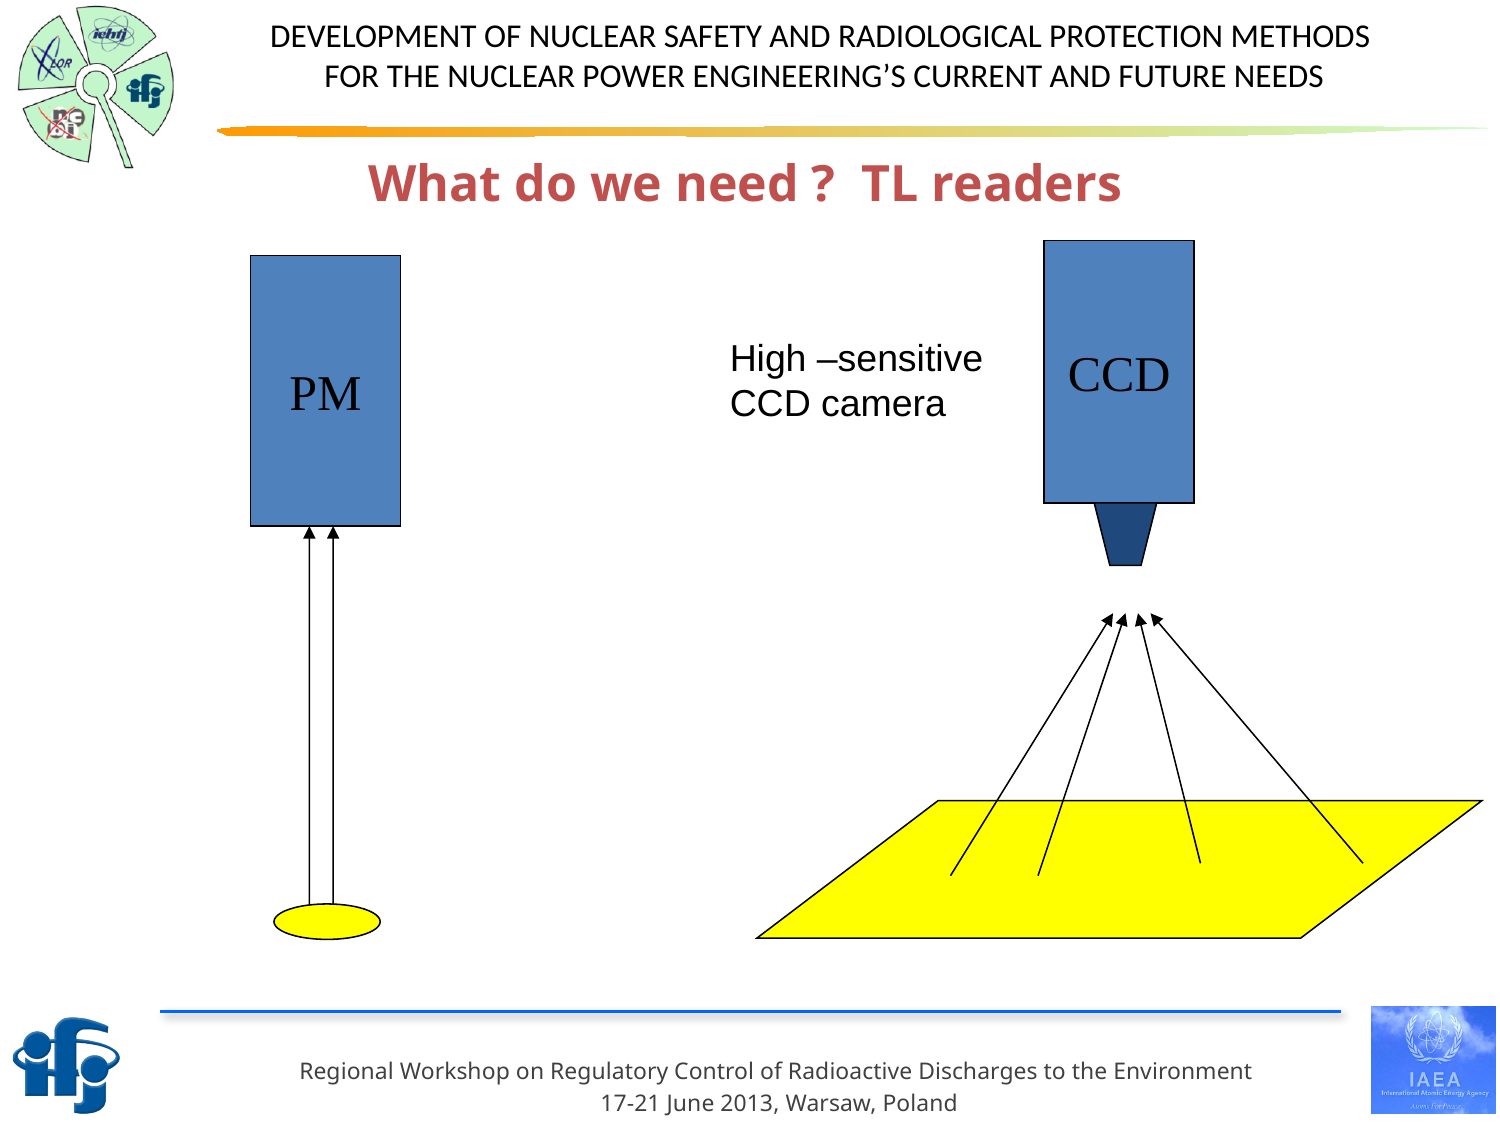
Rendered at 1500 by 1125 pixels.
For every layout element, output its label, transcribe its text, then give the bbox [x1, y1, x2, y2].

text_box [273, 903, 381, 940]
text_box [1094, 502, 1157, 566]
text_box High –sensitive CCD camera [715, 326, 999, 432]
text_box PM [250, 255, 401, 527]
text_box [1037, 613, 1128, 876]
text_box [950, 613, 1114, 876]
text_box [1150, 613, 1364, 864]
text_box [326, 526, 340, 904]
text_box CCD [1044, 240, 1195, 503]
text_box [1134, 613, 1201, 864]
picture [12, 1017, 120, 1114]
text_box What do we need ? TL readers [14, 144, 1477, 219]
text_box [756, 800, 1482, 939]
text_box [303, 526, 316, 904]
picture [1371, 1006, 1496, 1114]
picture [12, 0, 188, 178]
